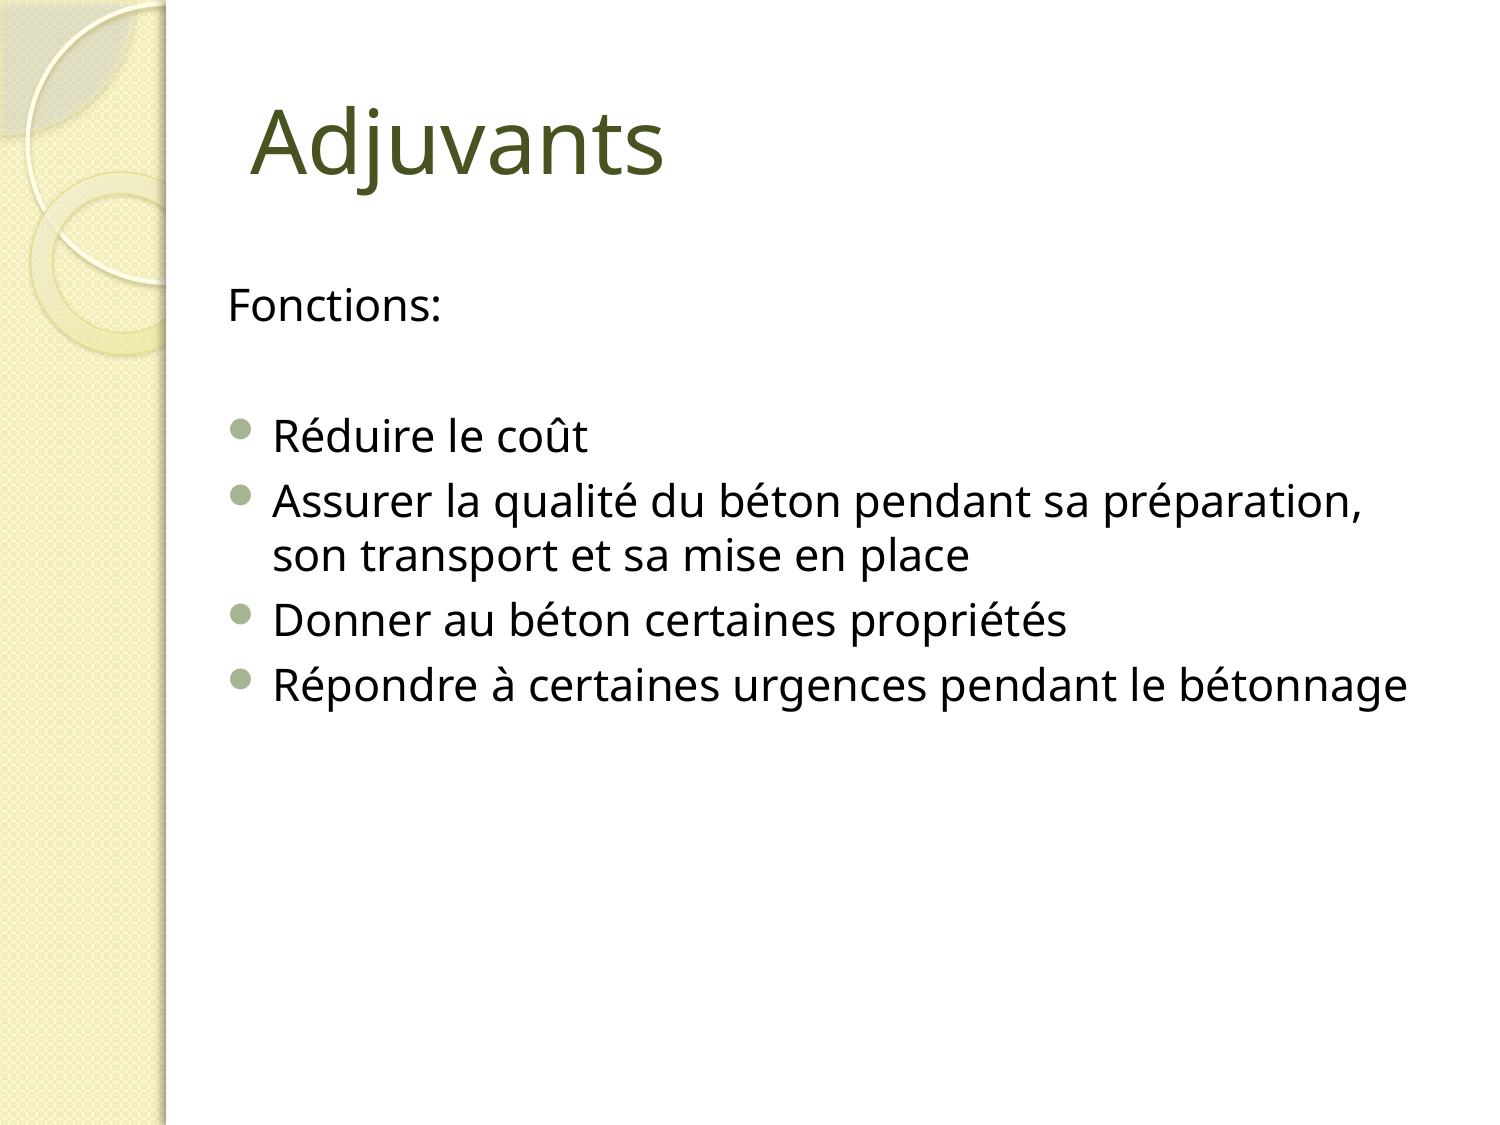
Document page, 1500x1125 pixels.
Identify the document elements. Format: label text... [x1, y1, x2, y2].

list Fonctions: Réduire le coût Assurer la qualité du béton pendant sa préparation, son transport et sa mise en place Donner au béton certaines propriétés Répondre à certaines urgences pendant le bétonnage [199, 269, 1430, 739]
title Adjuvants [235, 45, 1466, 233]
